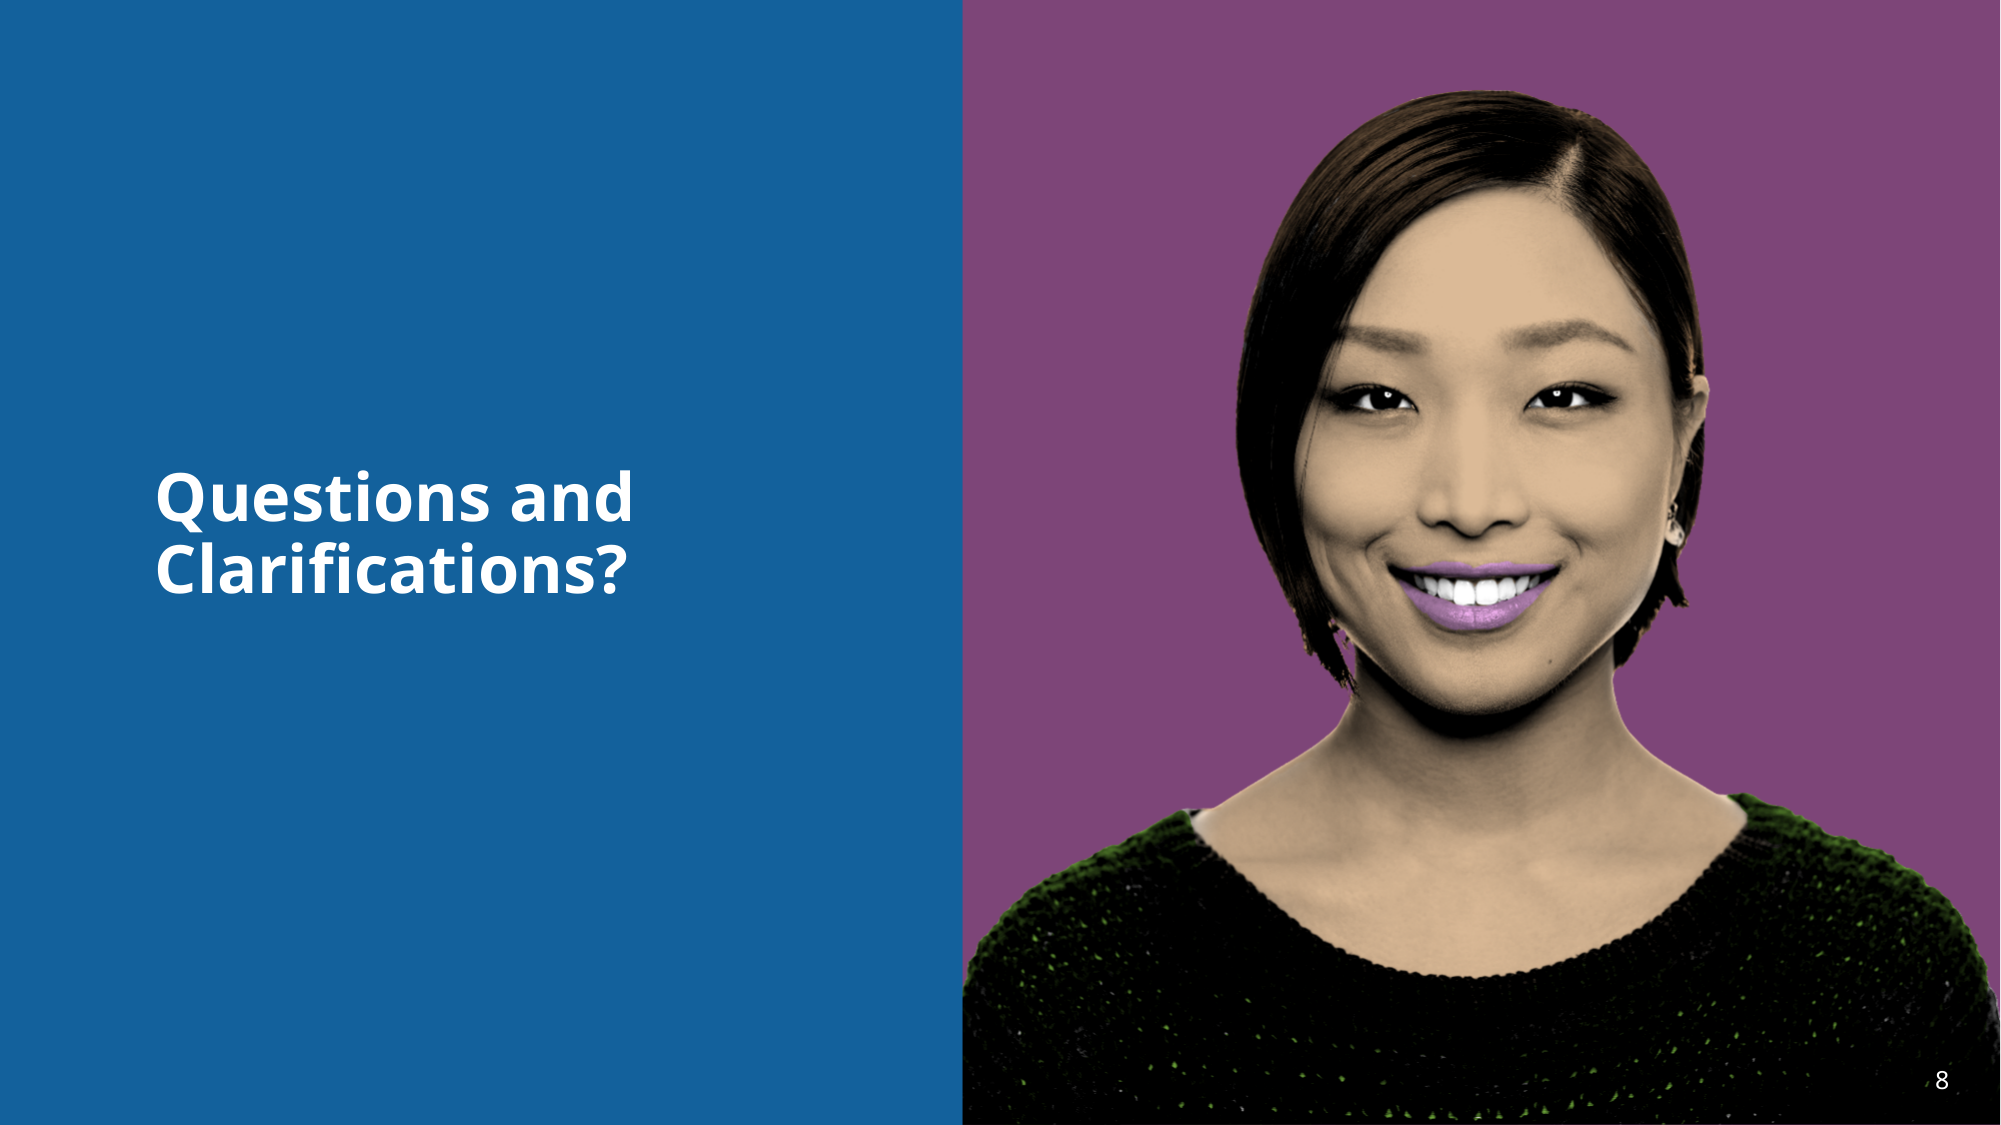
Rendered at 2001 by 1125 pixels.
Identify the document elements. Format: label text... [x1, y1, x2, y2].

slide_number 8 [1862, 1051, 1965, 1112]
picture [963, 0, 2001, 1125]
title Questions and Clarifications? [139, 439, 785, 616]
